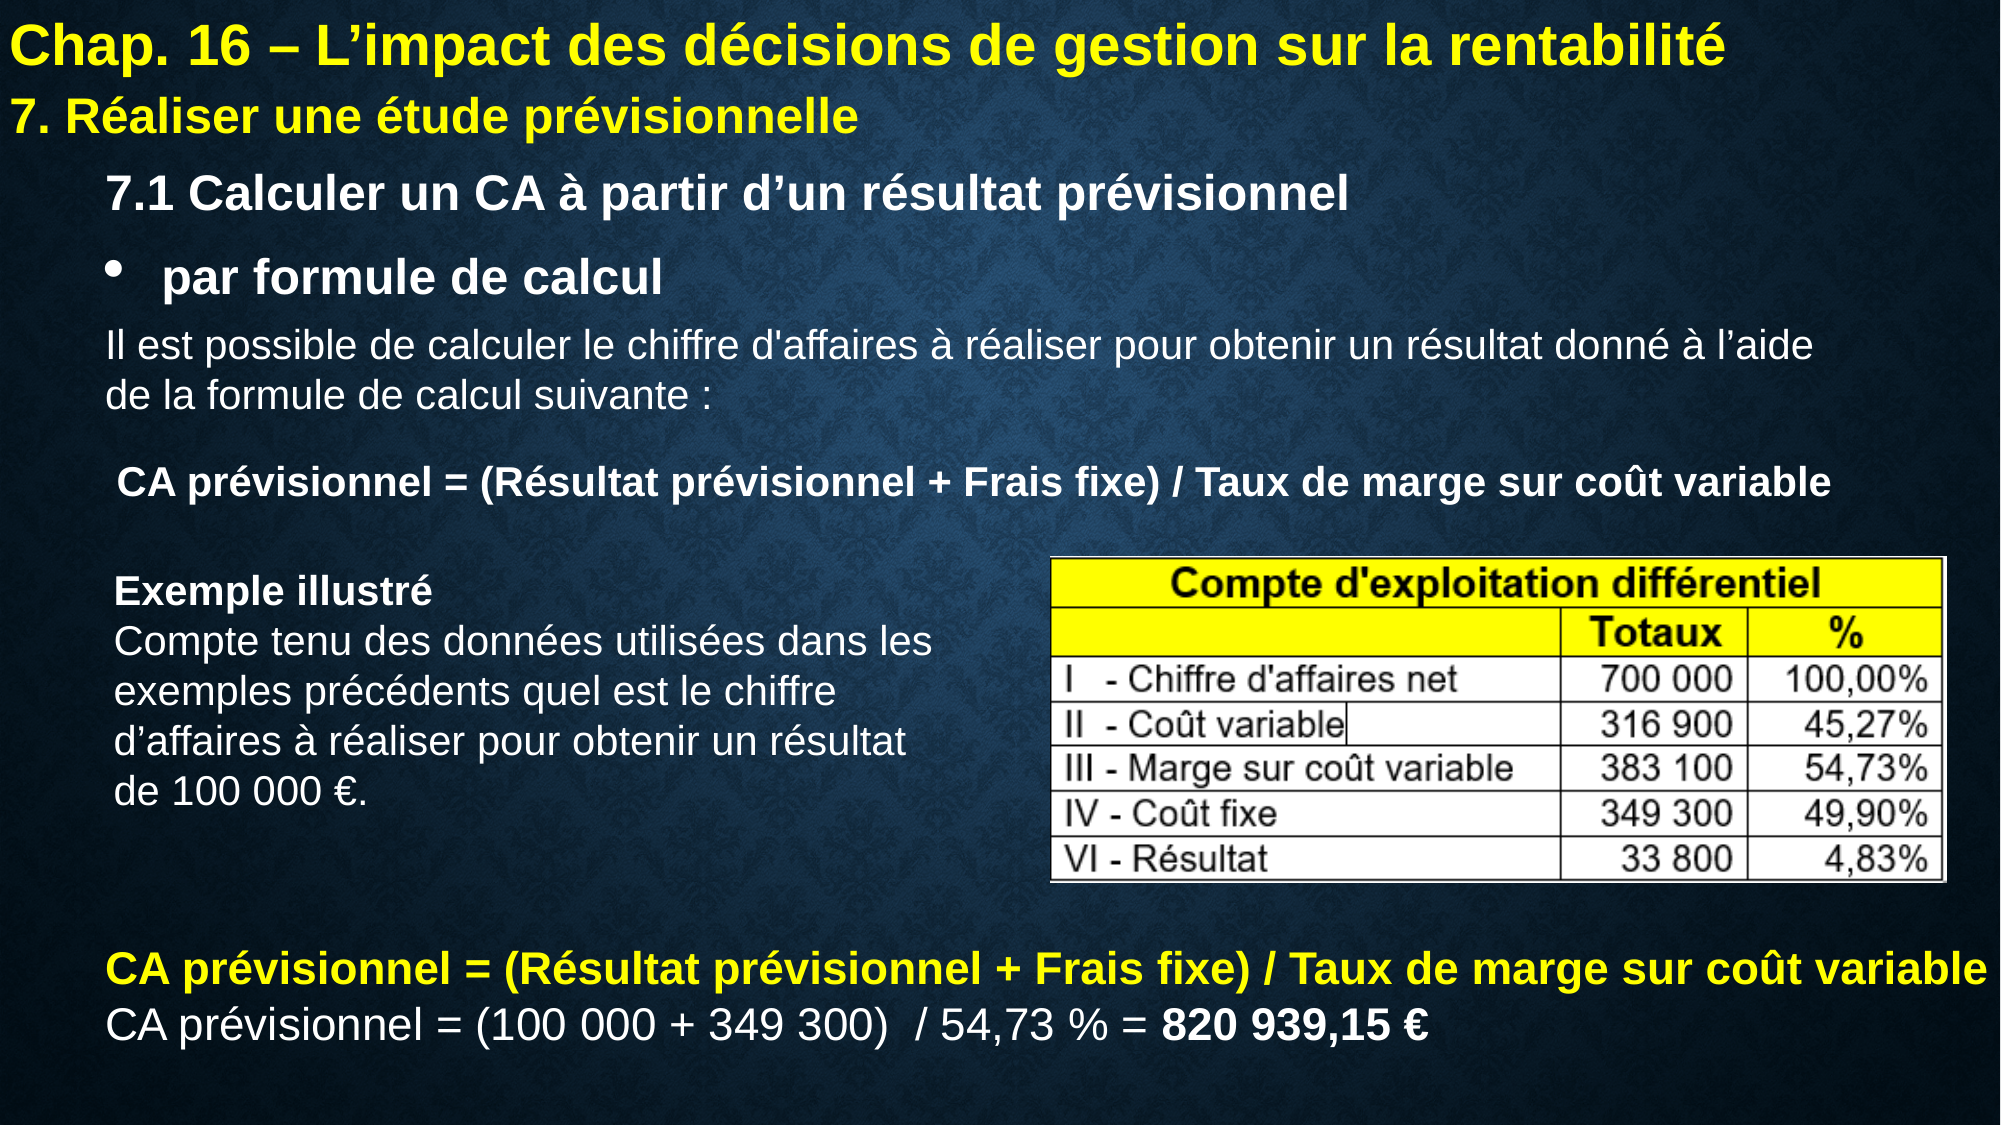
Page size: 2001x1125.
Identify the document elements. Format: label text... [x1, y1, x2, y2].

text_box Exemple illustré Compte tenu des données utilisées dans les exemples précédents quel est le chiffre d’affaires à réaliser pour obtenir un résultat de 100 000 €. [98, 556, 960, 822]
text_box CA prévisionnel = (Résultat prévisionnel + Frais fixe) / Taux de marge sur coût variable CA prévisionnel = (100 000 + 349 300) / 54,73 % = 820 939,15 € [90, 931, 2000, 1057]
text_box Chap. 16 – L’impact des décisions de gestion sur la rentabilité 7. Réaliser une étude prévisionnelle [0, 0, 2000, 151]
text_box 7.1 Calculer un CA à partir d’un résultat prévisionnel par formule de calcul Il est possible de calculer le chiffre d'affaires à réaliser pour obtenir un résultat donné à l’aide de la formule de calcul suivante : CA prévisionnel = (Résultat prévisionnel + Frais fixe) / Taux de marge sur coût variable [90, 152, 1859, 513]
picture [1049, 556, 1947, 884]
